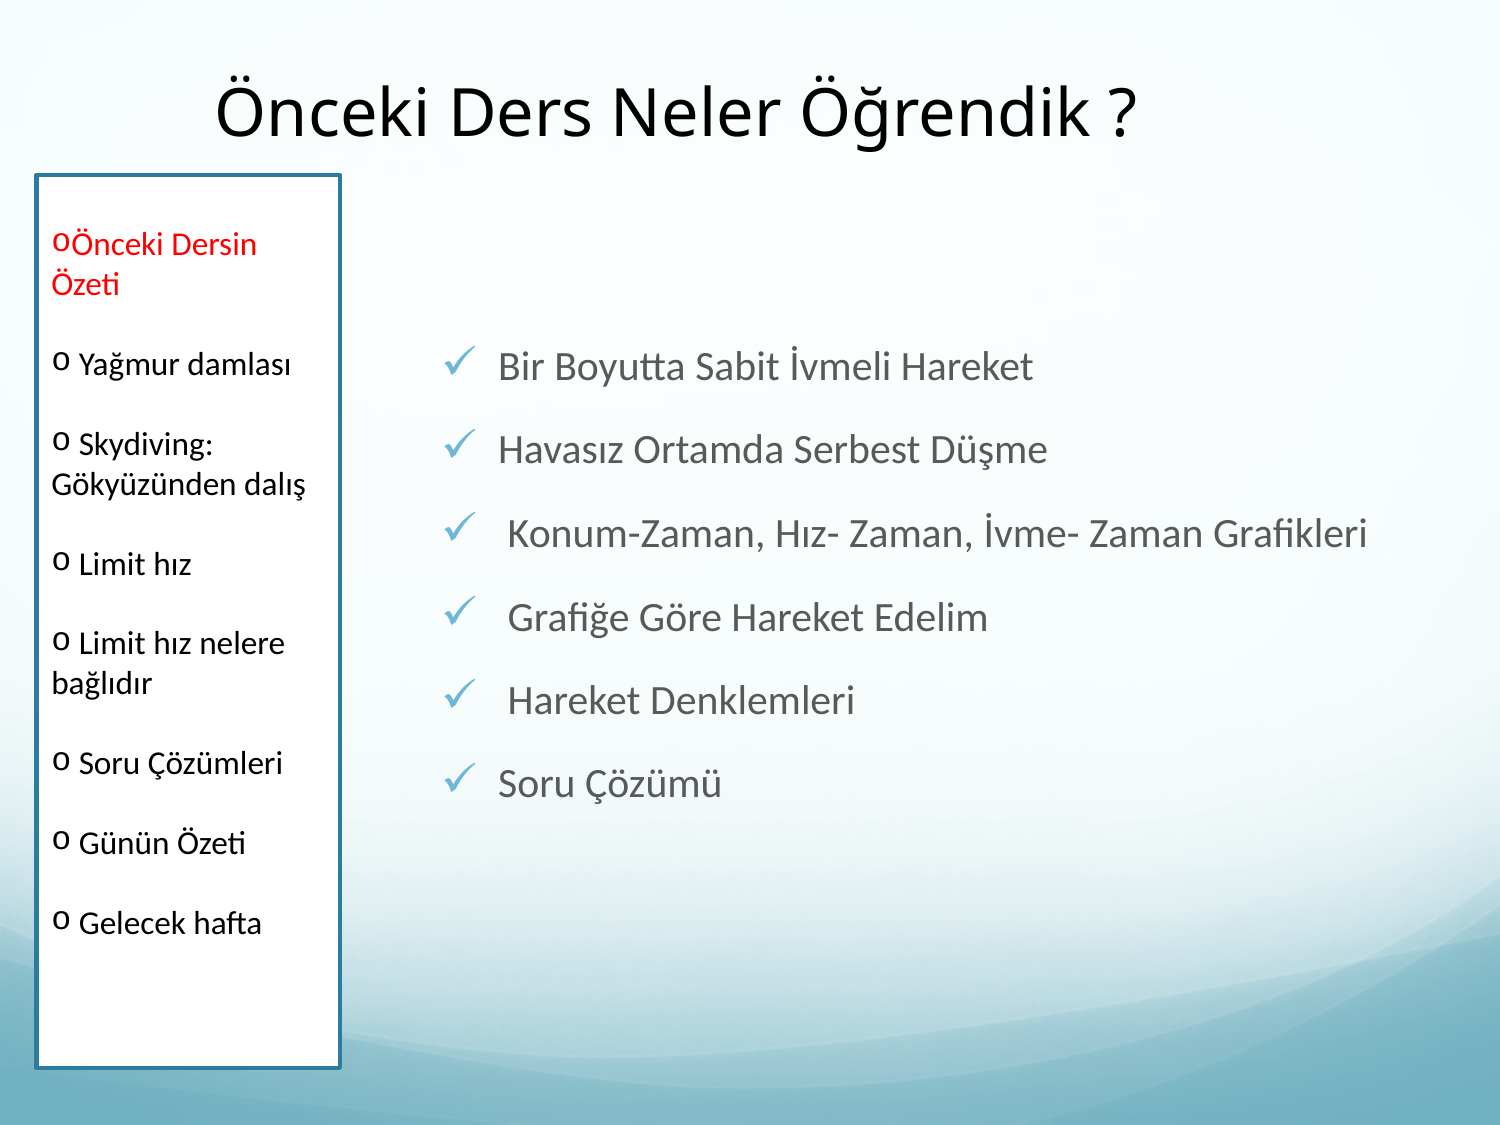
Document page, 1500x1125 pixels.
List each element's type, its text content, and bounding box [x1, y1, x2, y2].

text_box Önceki Ders Neler Öğrendik ? [199, 62, 1263, 238]
list Bir Boyutta Sabit İvmeli Hareket Havasız Ortamda Serbest Düşme Konum-Zaman, Hız- Zaman, İvme- Zaman Grafikleri Grafiğe Göre Hareket Edelim Hareket Denklemleri Soru Çözümü [425, 174, 1408, 1004]
text_box Önceki Dersin Özeti Yağmur damlası Skydiving: Gökyüzünden dalış Limit hız Limit hız nelere bağlıdır Soru Çözümleri Günün Özeti Gelecek hafta [34, 173, 342, 1070]
